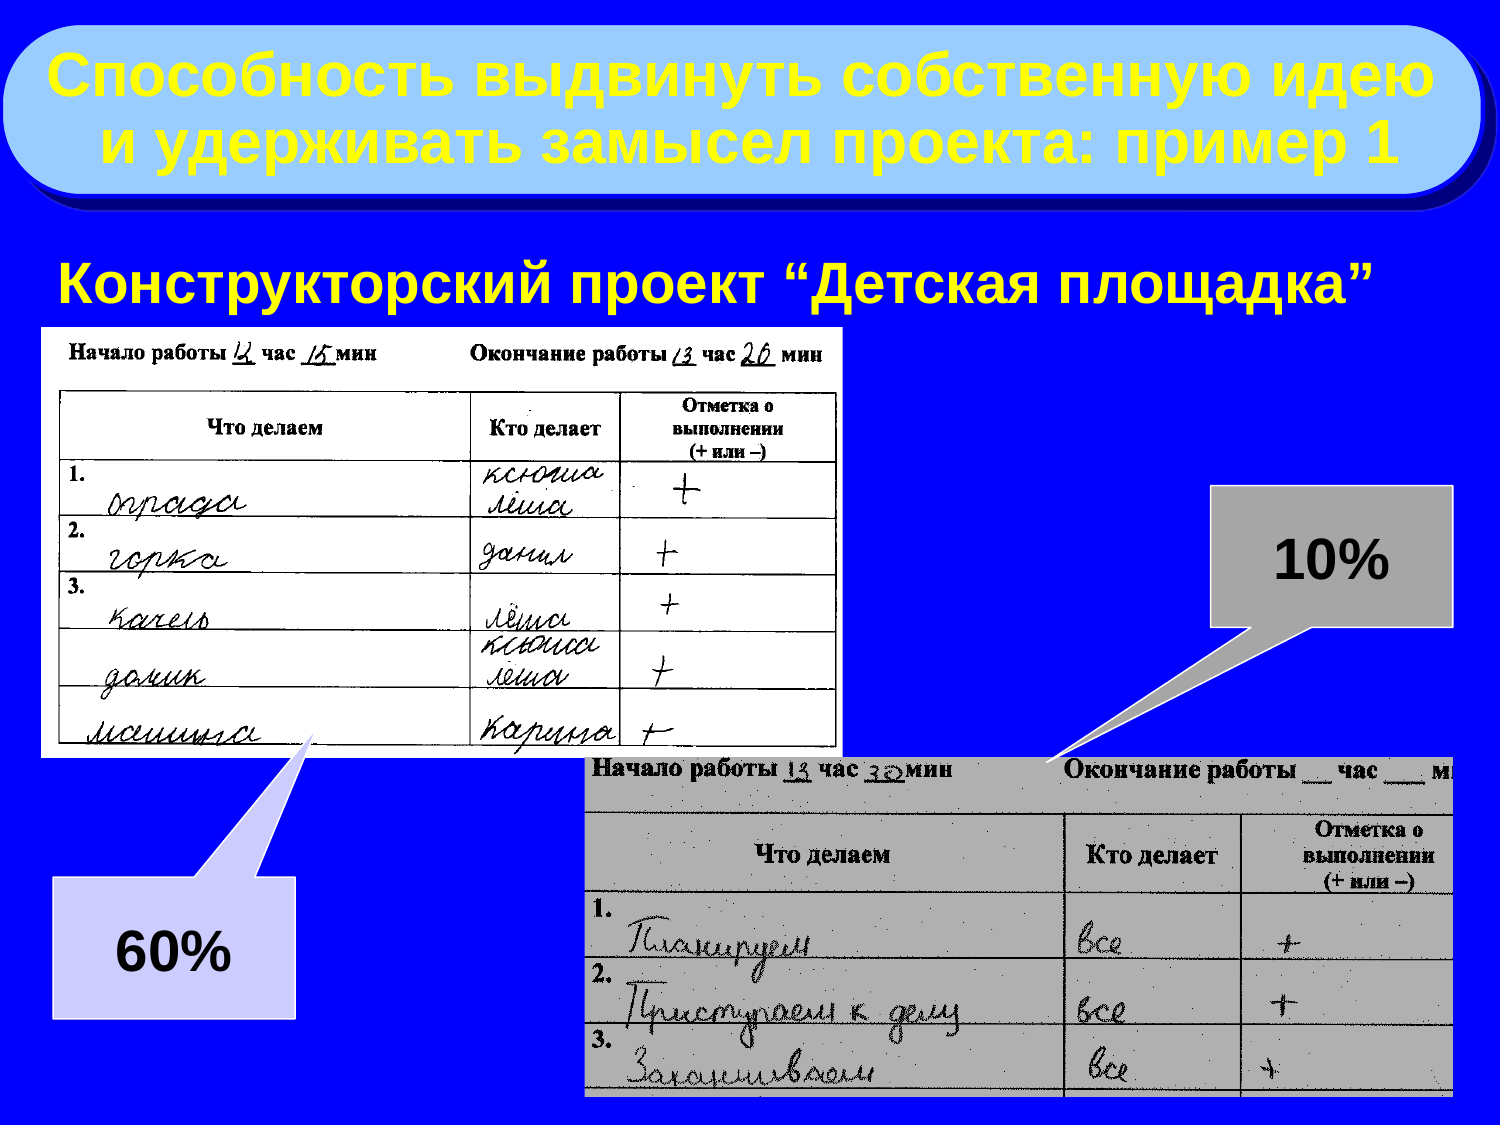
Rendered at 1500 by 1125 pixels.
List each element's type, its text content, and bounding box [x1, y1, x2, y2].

text_box 10% [1057, 485, 1453, 755]
text_box Конструкторский проект “Детская площадка” [43, 237, 1391, 323]
picture [40, 326, 1454, 1097]
text_box 60% [53, 766, 301, 1019]
text_box Способность выдвинуть собственную идею и удерживать замысел проекта: пример 1 [0, 22, 1484, 197]
